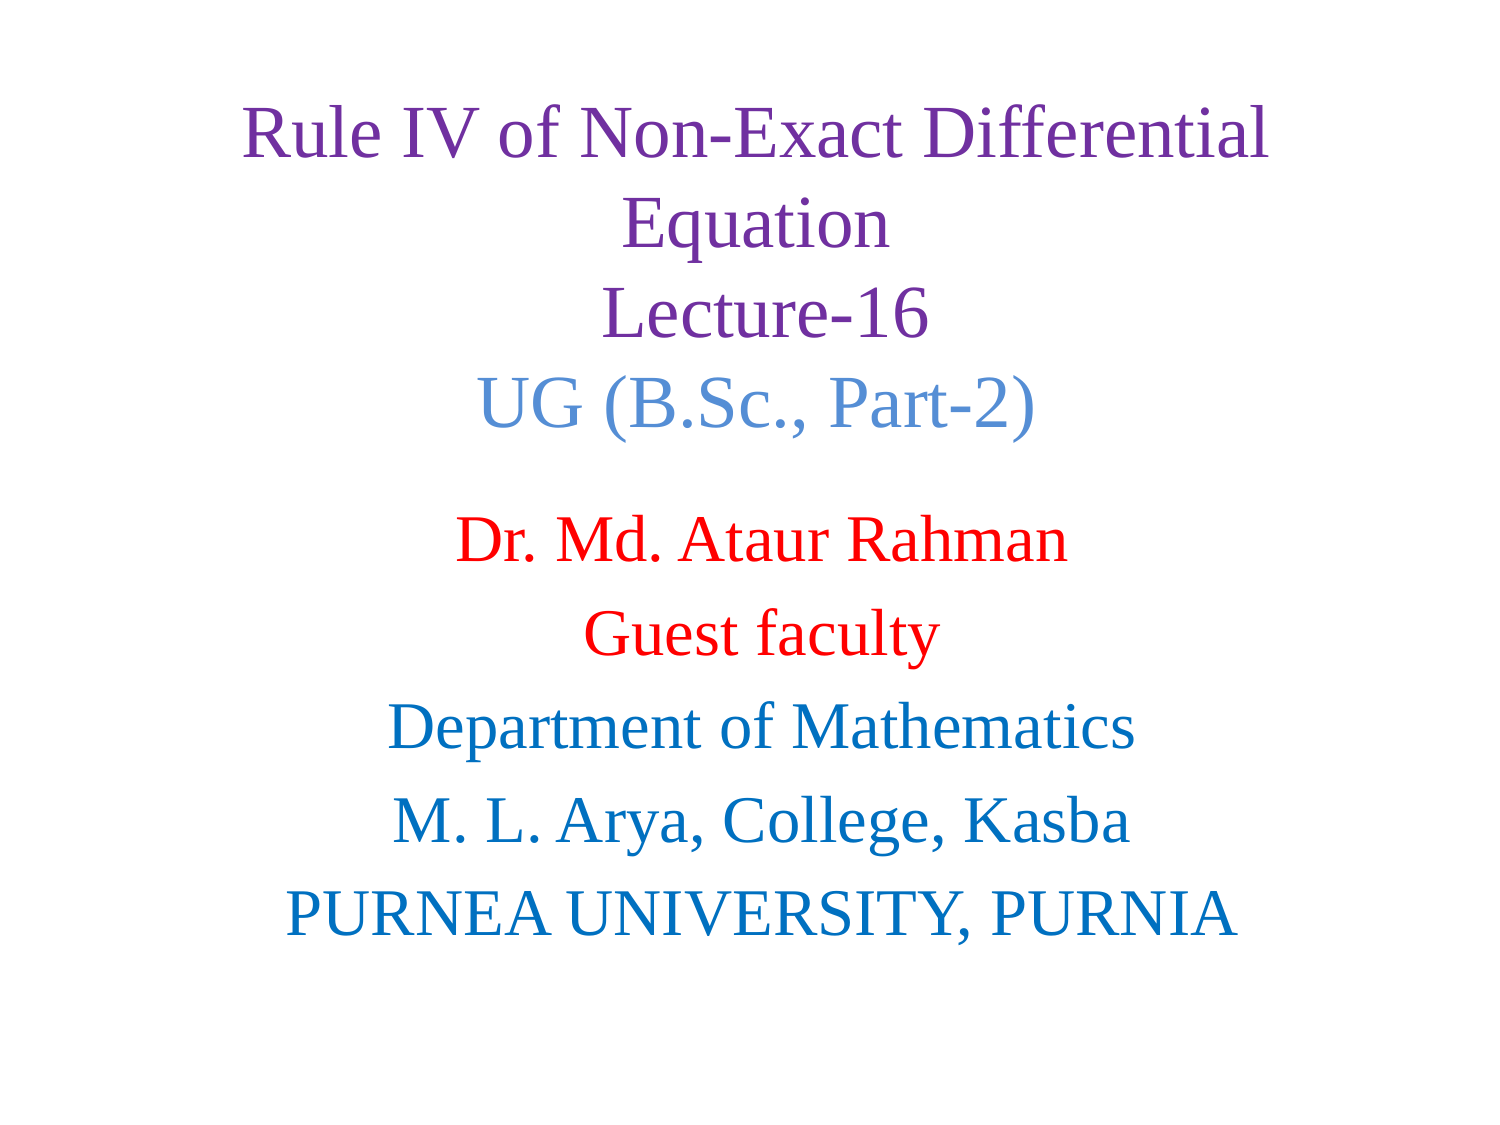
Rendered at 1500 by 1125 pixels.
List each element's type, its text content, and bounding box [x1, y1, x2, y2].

subtitle Dr. Md. Ataur Rahman Guest faculty Department of Mathematics M. L. Arya, College, Kasba PURNEA UNIVERSITY, PURNIA [225, 487, 1300, 1013]
title Rule IV of Non-Exact Differential Equation Lecture-16 UG (B.Sc., Part-2) [150, 75, 1363, 450]
